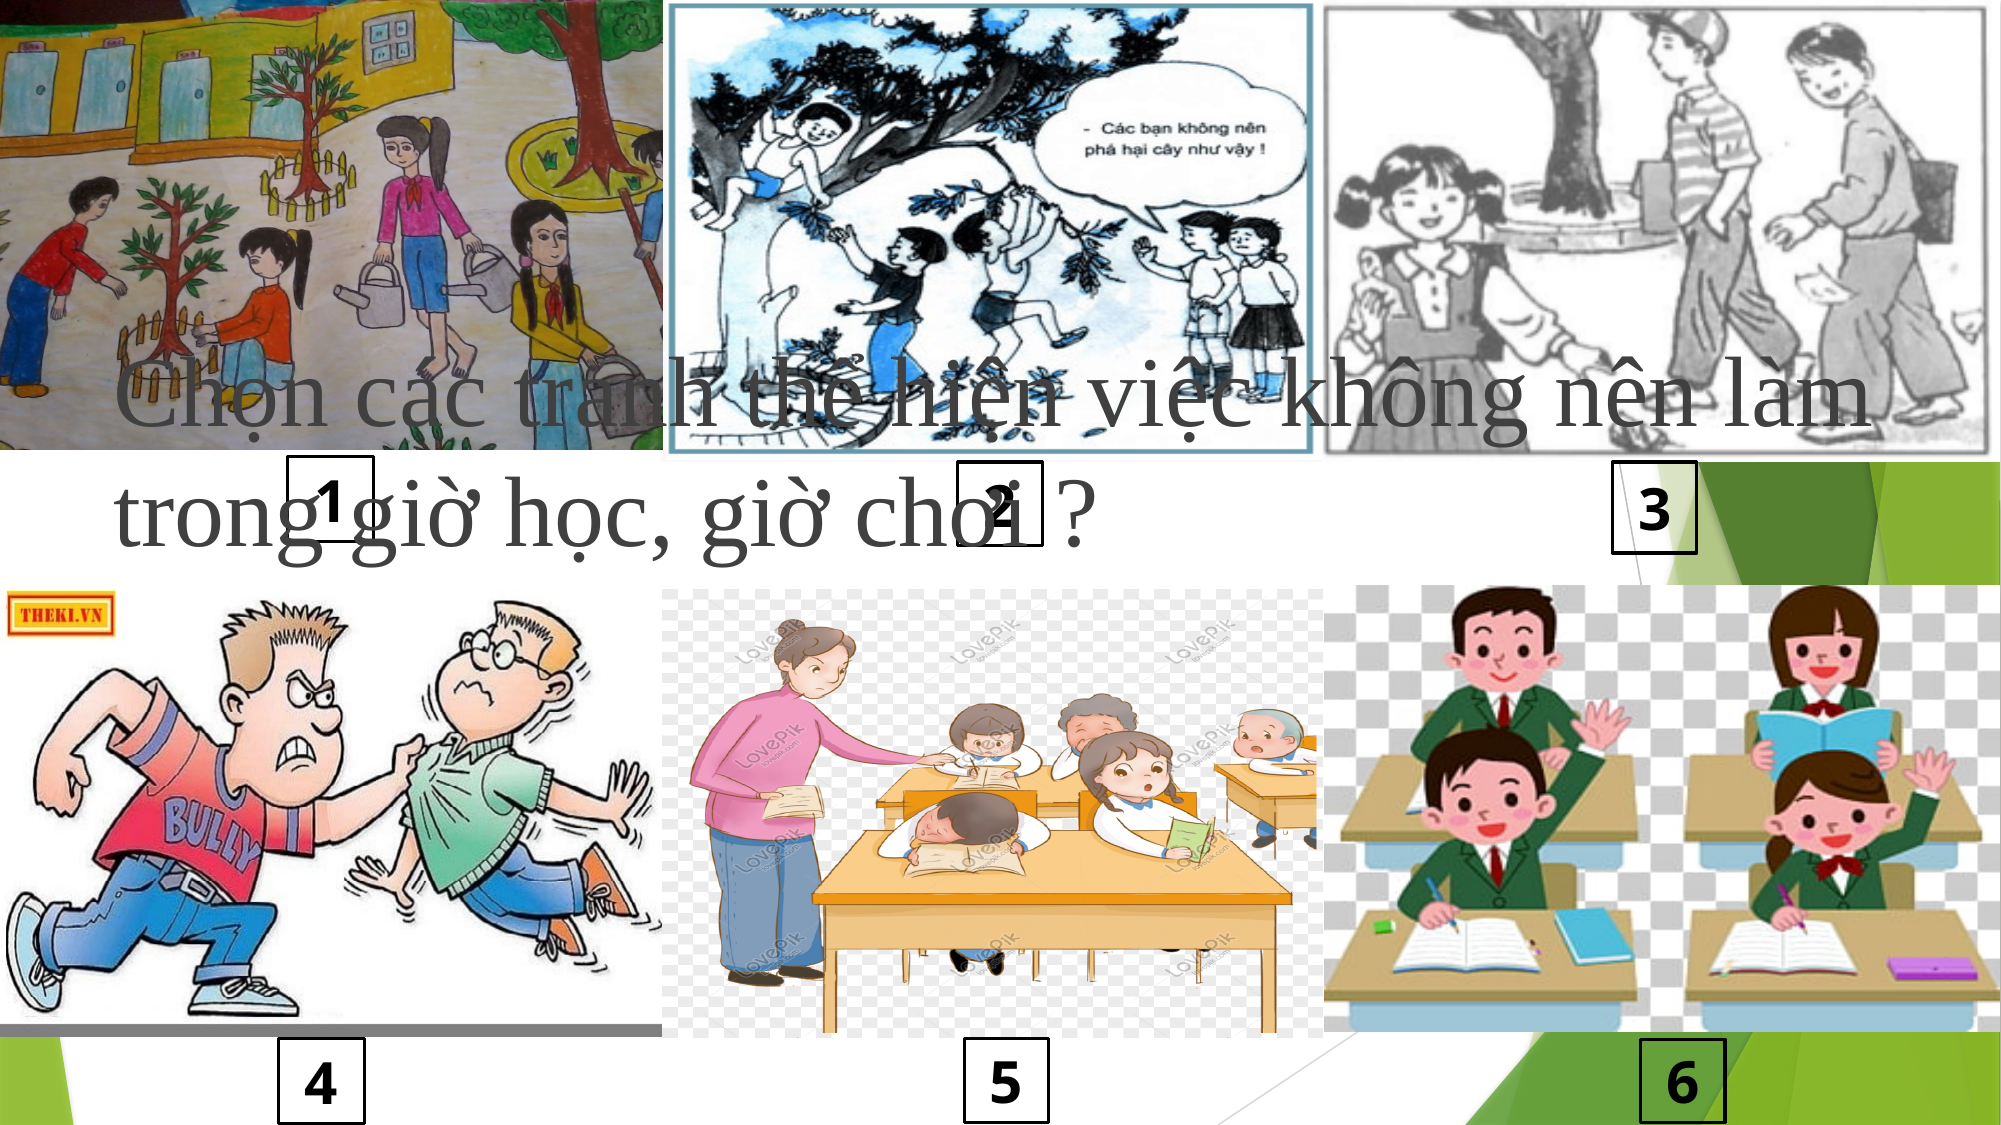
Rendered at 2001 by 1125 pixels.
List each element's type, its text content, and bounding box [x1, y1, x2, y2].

text_box 5 [963, 1047, 1050, 1124]
picture [1324, 585, 2000, 1033]
picture [0, 589, 1323, 1039]
picture [0, 0, 2000, 463]
text_box 6 [1639, 1041, 1727, 1124]
text_box 4 [277, 1045, 366, 1125]
text_box Chọn các tranh thể hiện việc không nên làm trong giờ học, giờ chơi ? [98, 459, 1986, 589]
